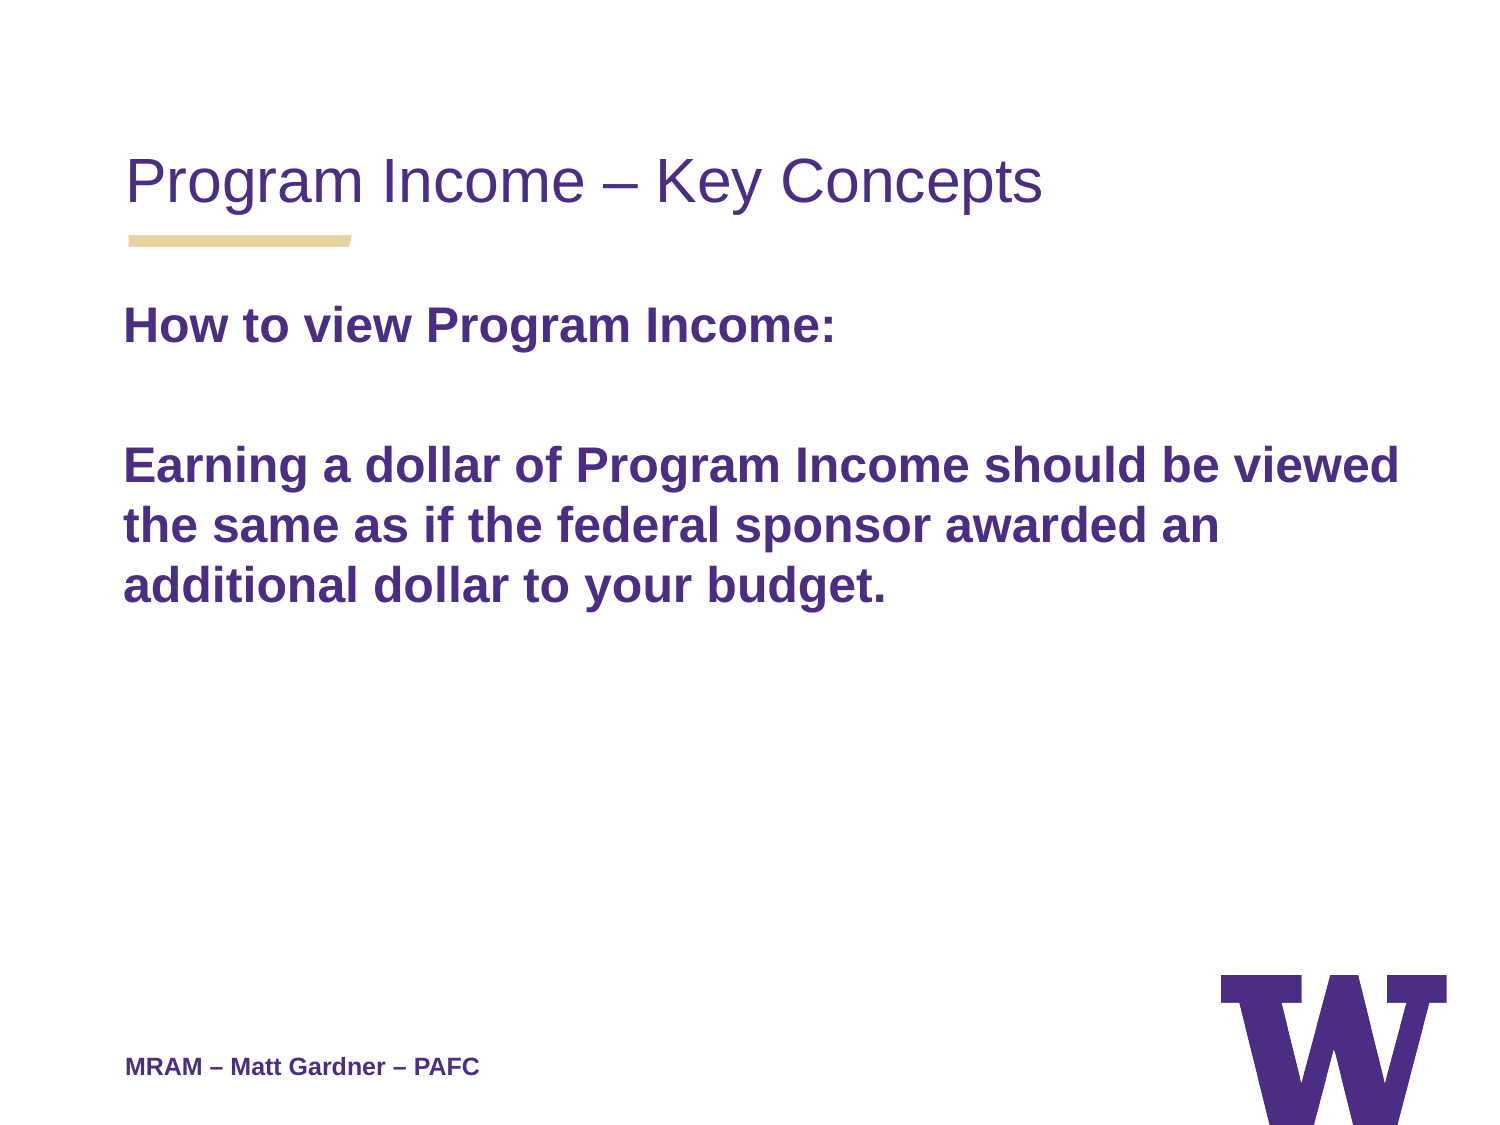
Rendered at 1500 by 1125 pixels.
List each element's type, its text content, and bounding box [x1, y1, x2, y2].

text_box MRAM – Matt Gardner – PAFC [110, 1033, 1297, 1088]
list Program Income – Key Concepts [110, 60, 1453, 224]
picture [1221, 975, 1447, 1125]
picture [128, 235, 352, 247]
list How to view Program Income: Earning a dollar of Program Income should be viewed the same as if the federal sponsor awarded an additional dollar to your budget. [108, 284, 1453, 944]
